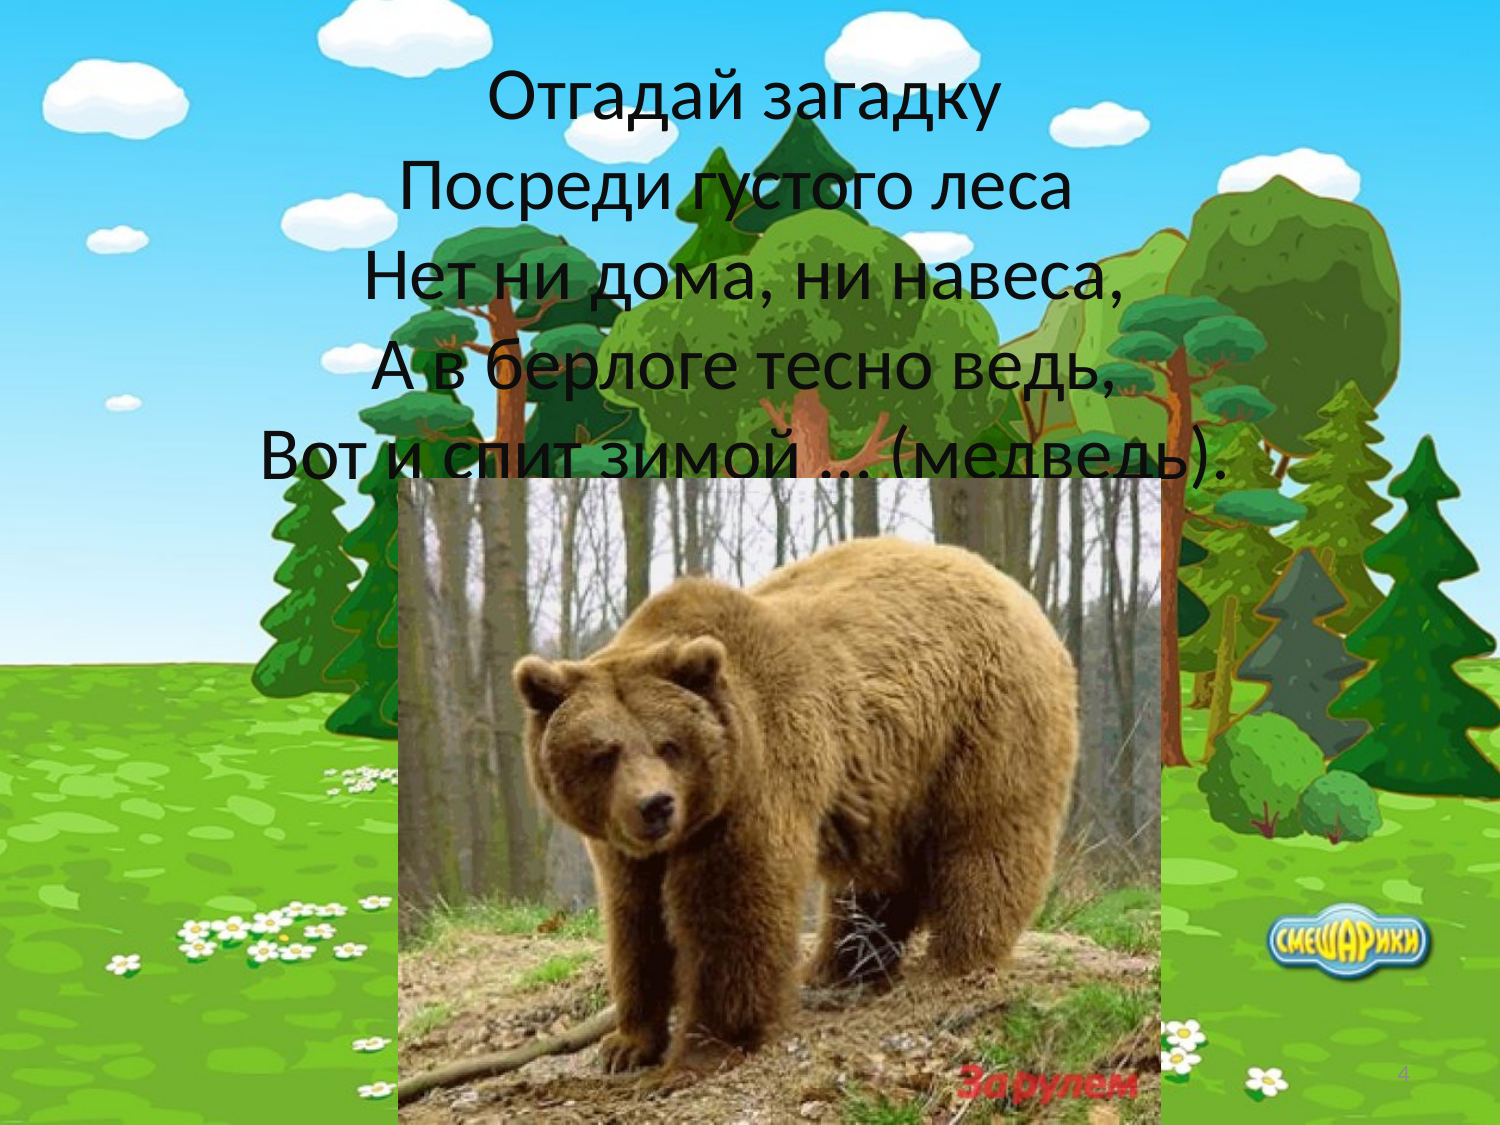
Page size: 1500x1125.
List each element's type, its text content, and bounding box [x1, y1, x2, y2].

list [398, 478, 1161, 1125]
slide_number 4 [1165, 1042, 1425, 1103]
title Отгадай загадку Посреди густого леса Нет ни дома, ни навеса, А в берлоге тесно ведь, Вот и спит зимой … (медведь). [70, 175, 1421, 364]
picture [0, 0, 1500, 1125]
